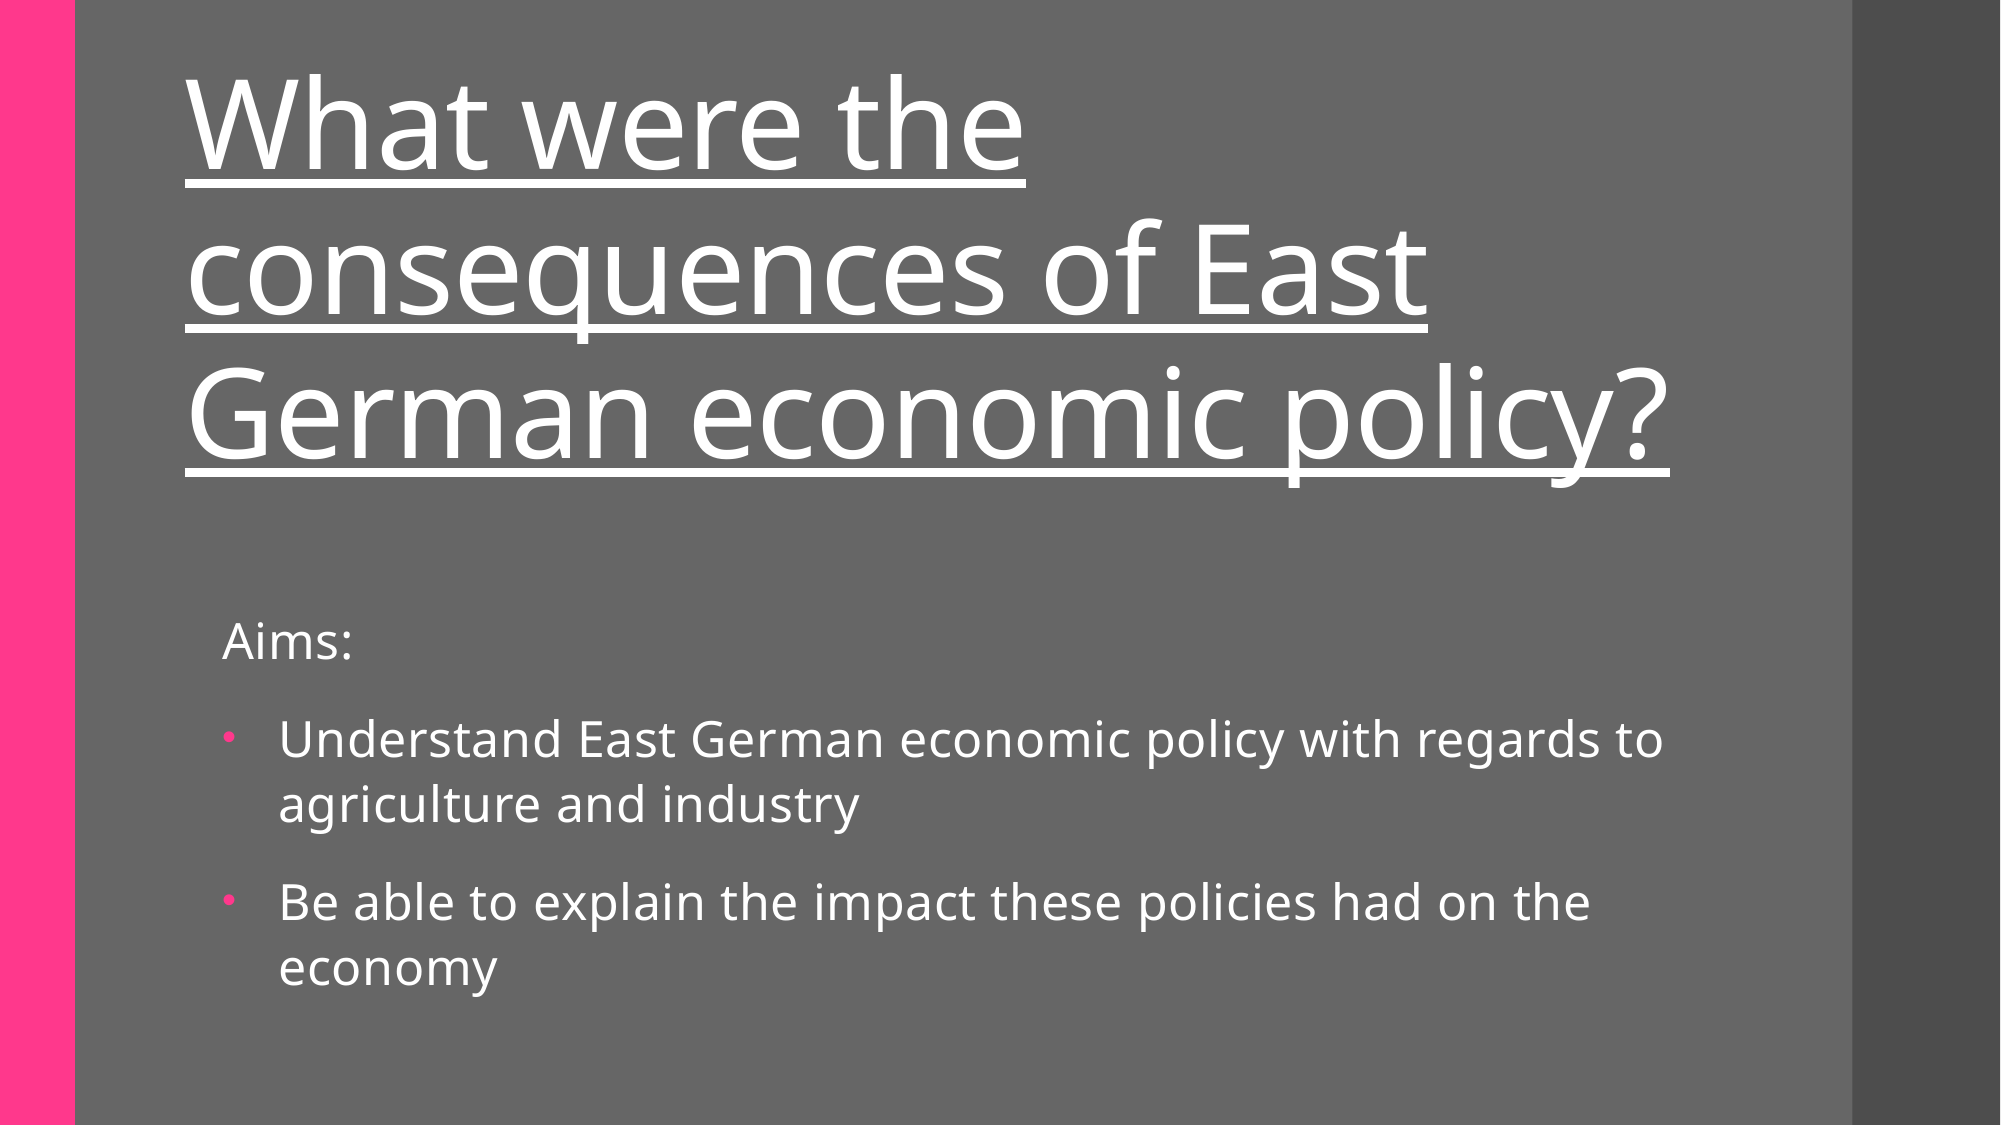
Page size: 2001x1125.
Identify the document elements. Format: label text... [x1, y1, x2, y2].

title What were the consequences of East German economic policy? [169, 0, 1715, 496]
subtitle Aims: Understand East German economic policy with regards to agriculture and industry Be able to explain the impact these policies had on the economy [206, 600, 1752, 1065]
